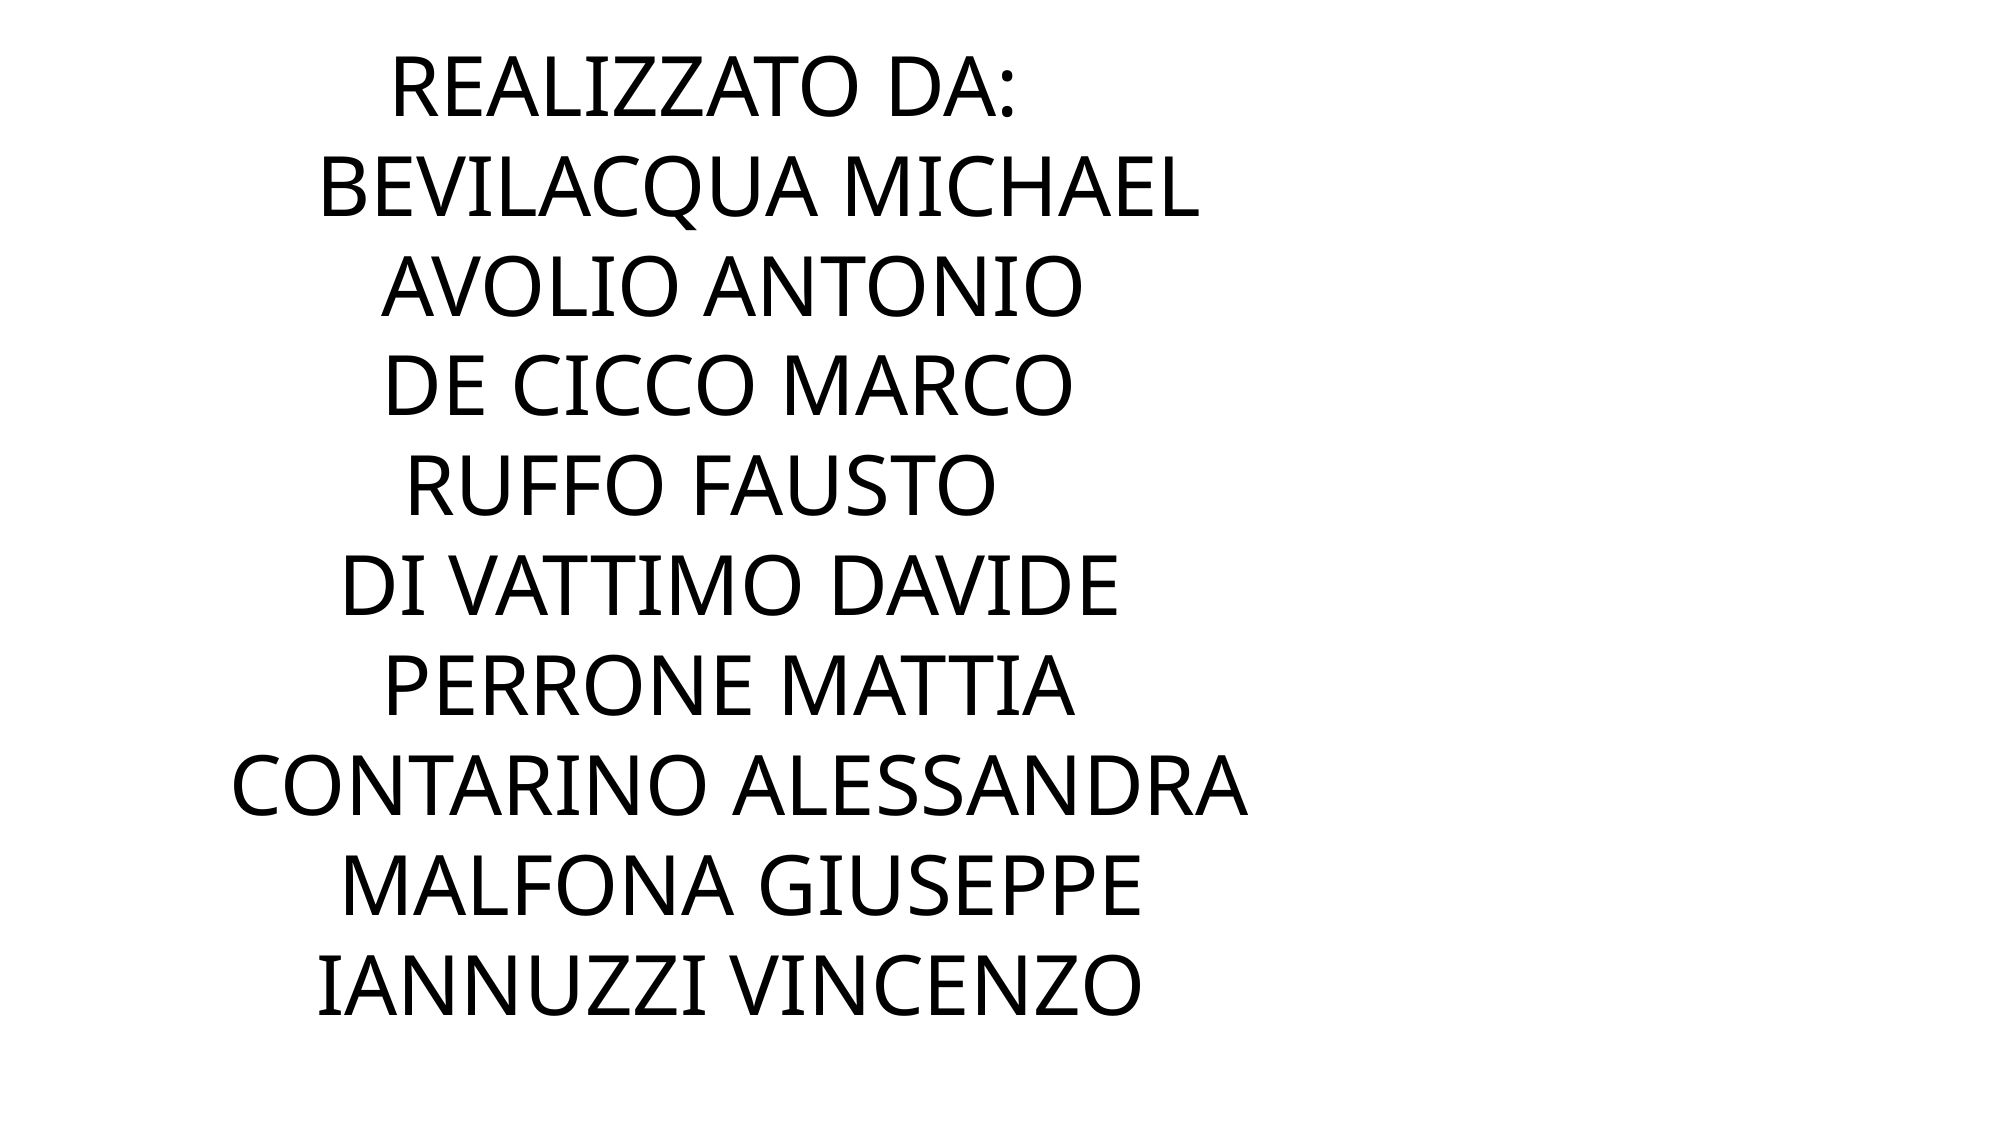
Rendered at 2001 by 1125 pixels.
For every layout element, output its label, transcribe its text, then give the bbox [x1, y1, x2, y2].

text_box REALIZZATO DA: BEVILACQUA MICHAEL AVOLIO ANTONIO DE CICCO MARCO RUFFO FAUSTO DI VATTIMO DAVIDE PERRONE MATTIA CONTARINO ALESSANDRA MALFONA GIUSEPPE IANNUZZI VINCENZO [19, 25, 1980, 1040]
